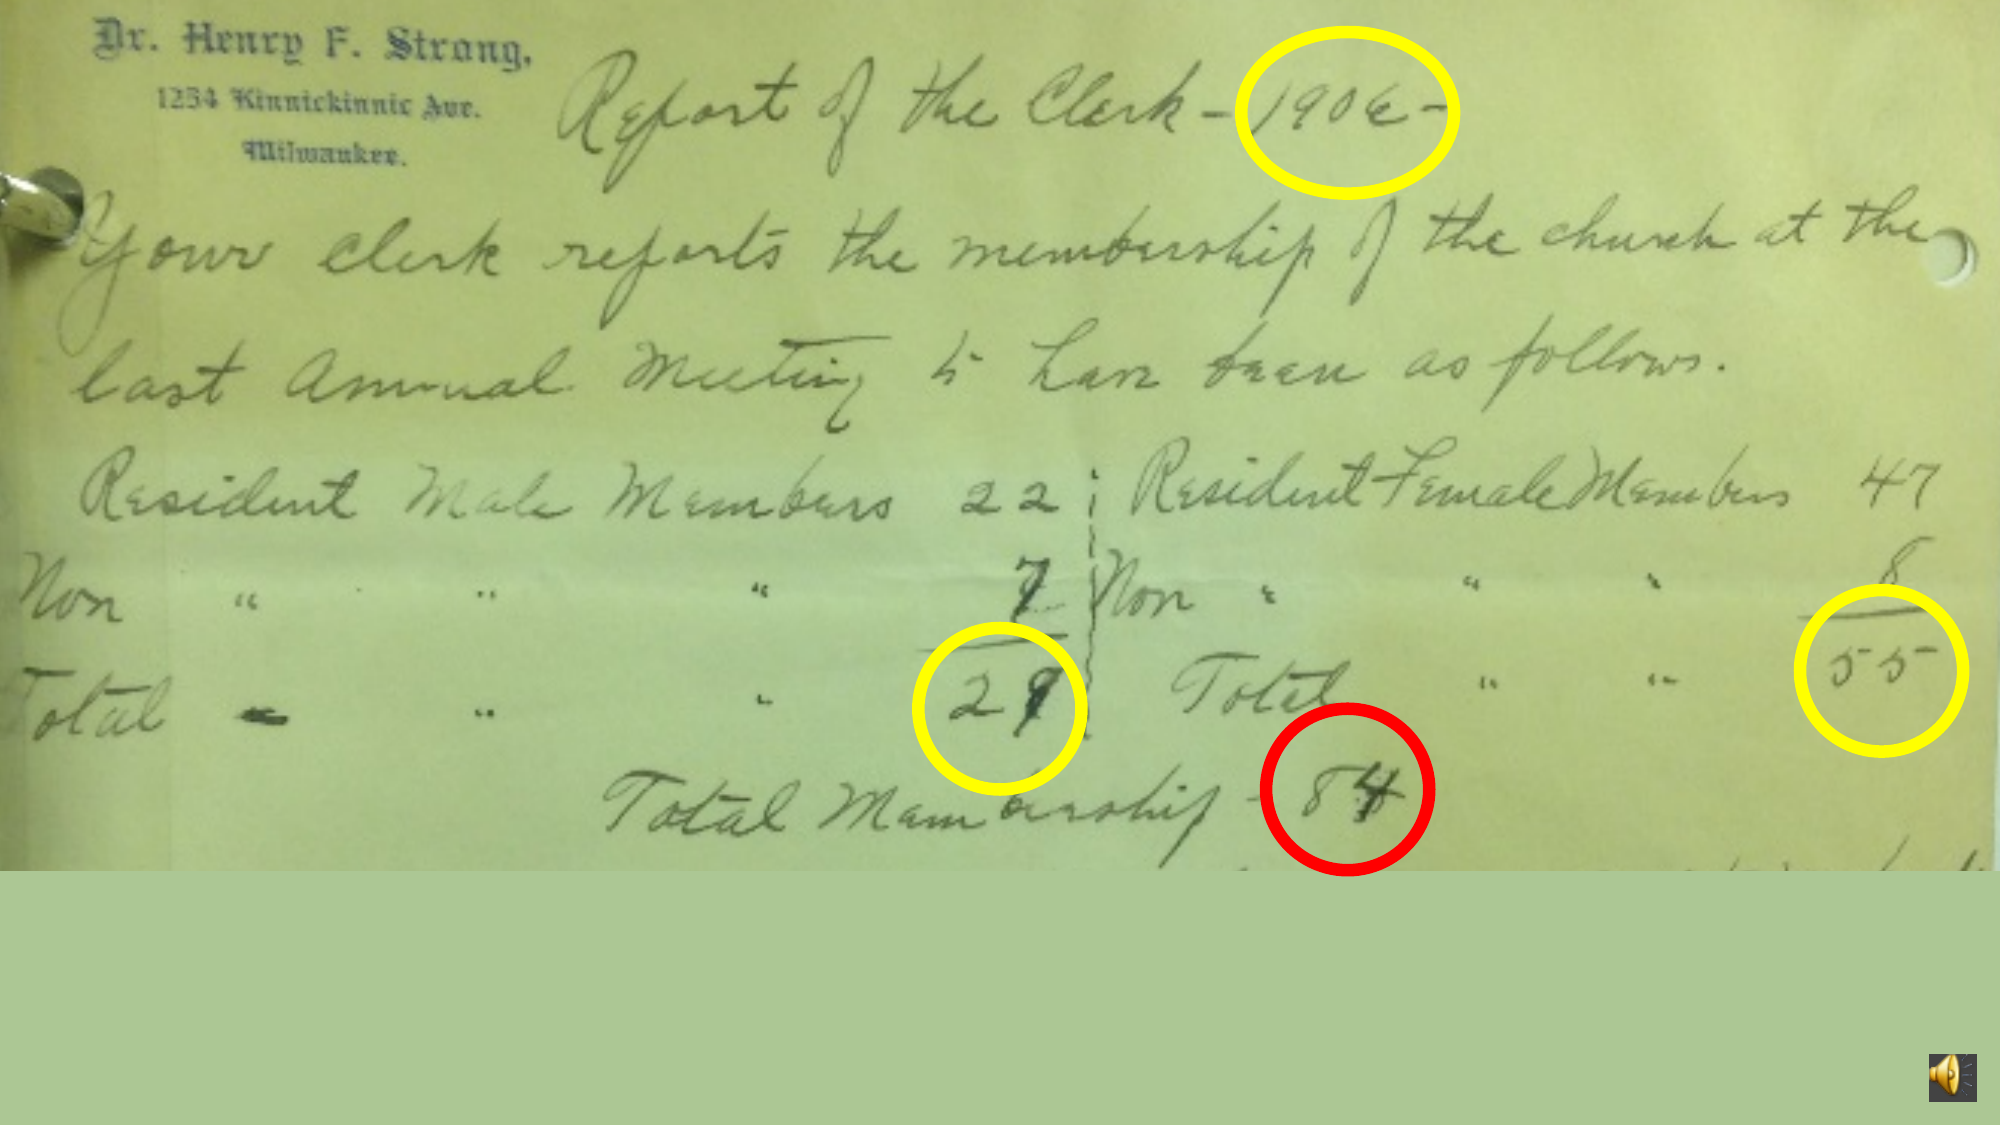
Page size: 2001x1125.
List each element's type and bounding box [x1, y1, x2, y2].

picture [1927, 1052, 1978, 1103]
picture [0, 0, 2000, 871]
